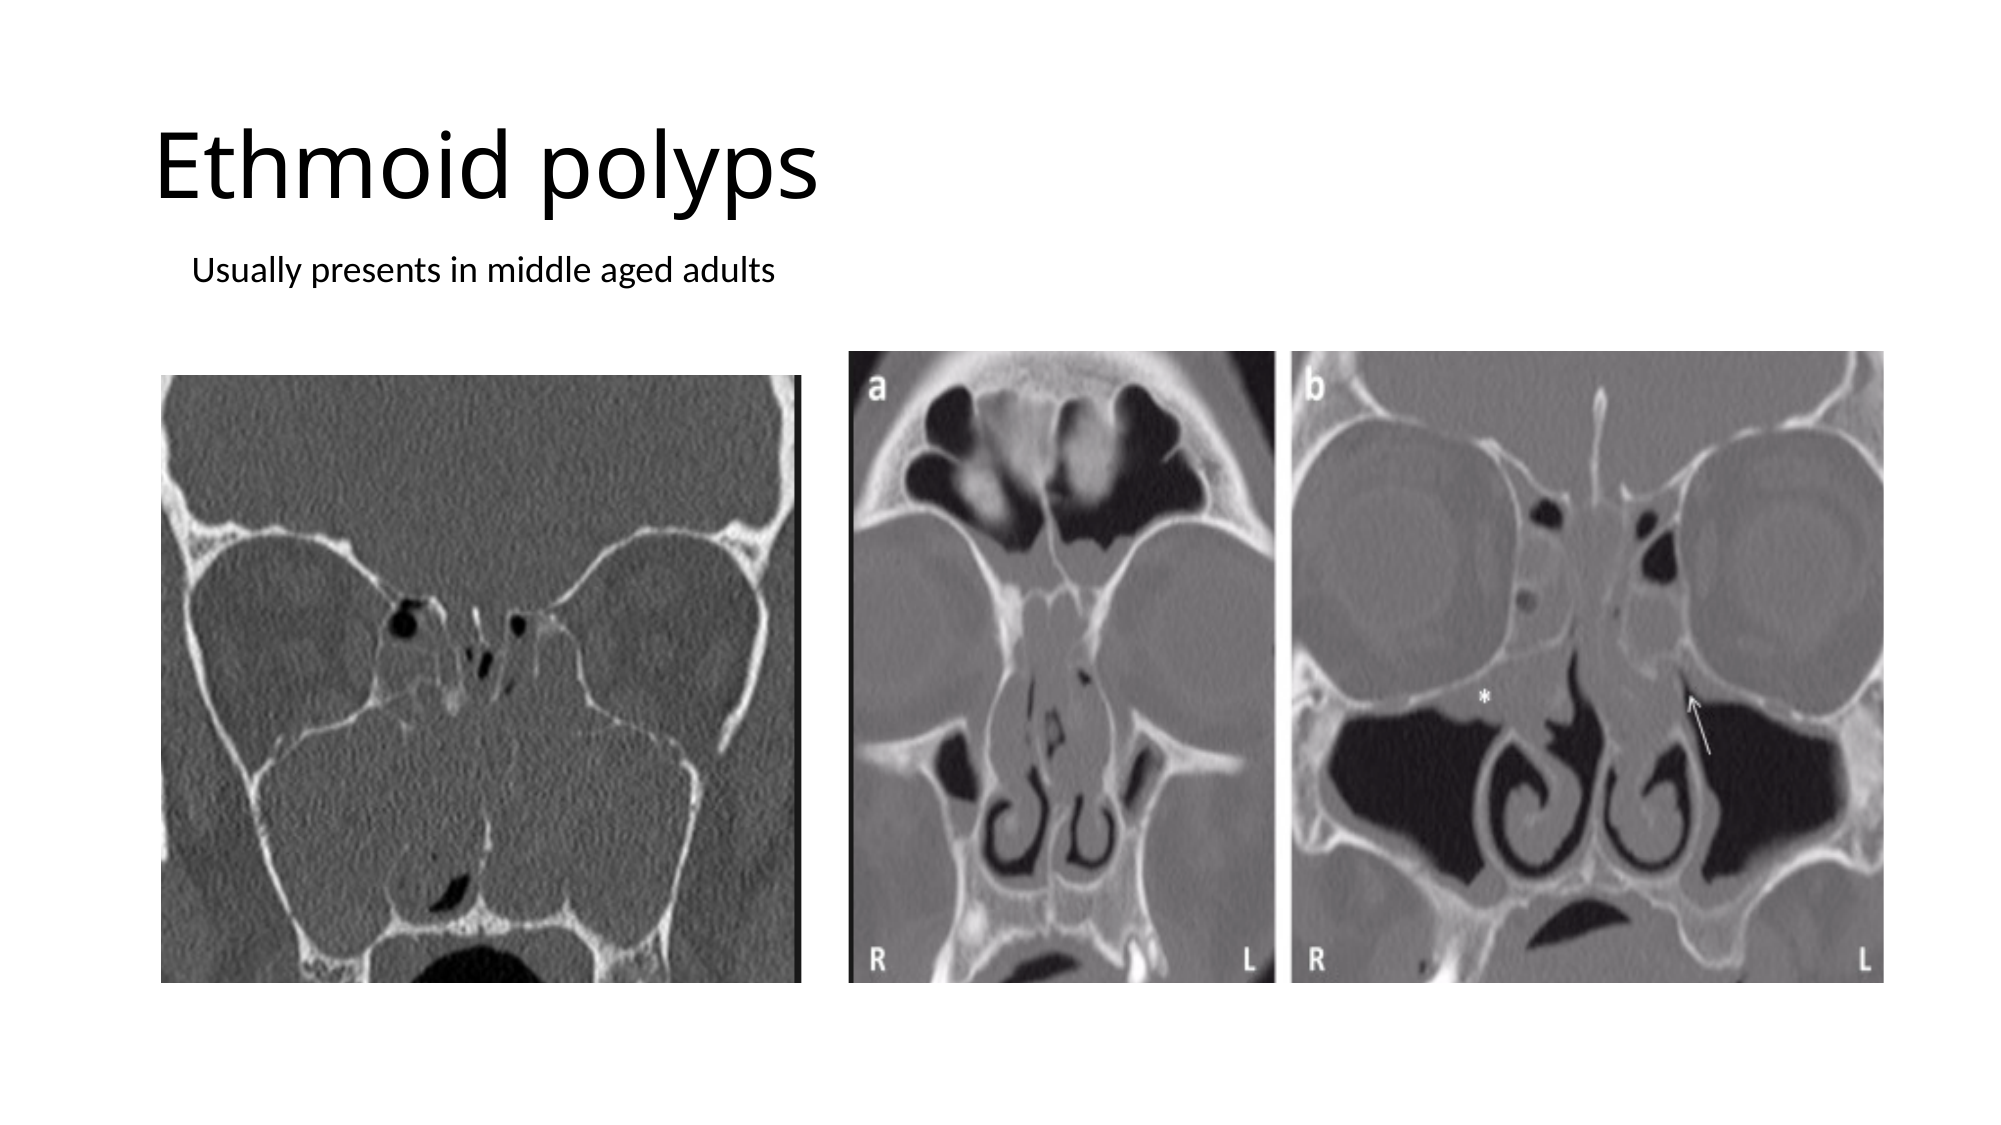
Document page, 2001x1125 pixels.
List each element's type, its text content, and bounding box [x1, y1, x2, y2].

picture [848, 351, 1884, 983]
title Ethmoid polyps [137, 59, 1863, 278]
picture [161, 375, 802, 983]
text_box Usually presents in middle aged adults [176, 237, 1135, 297]
